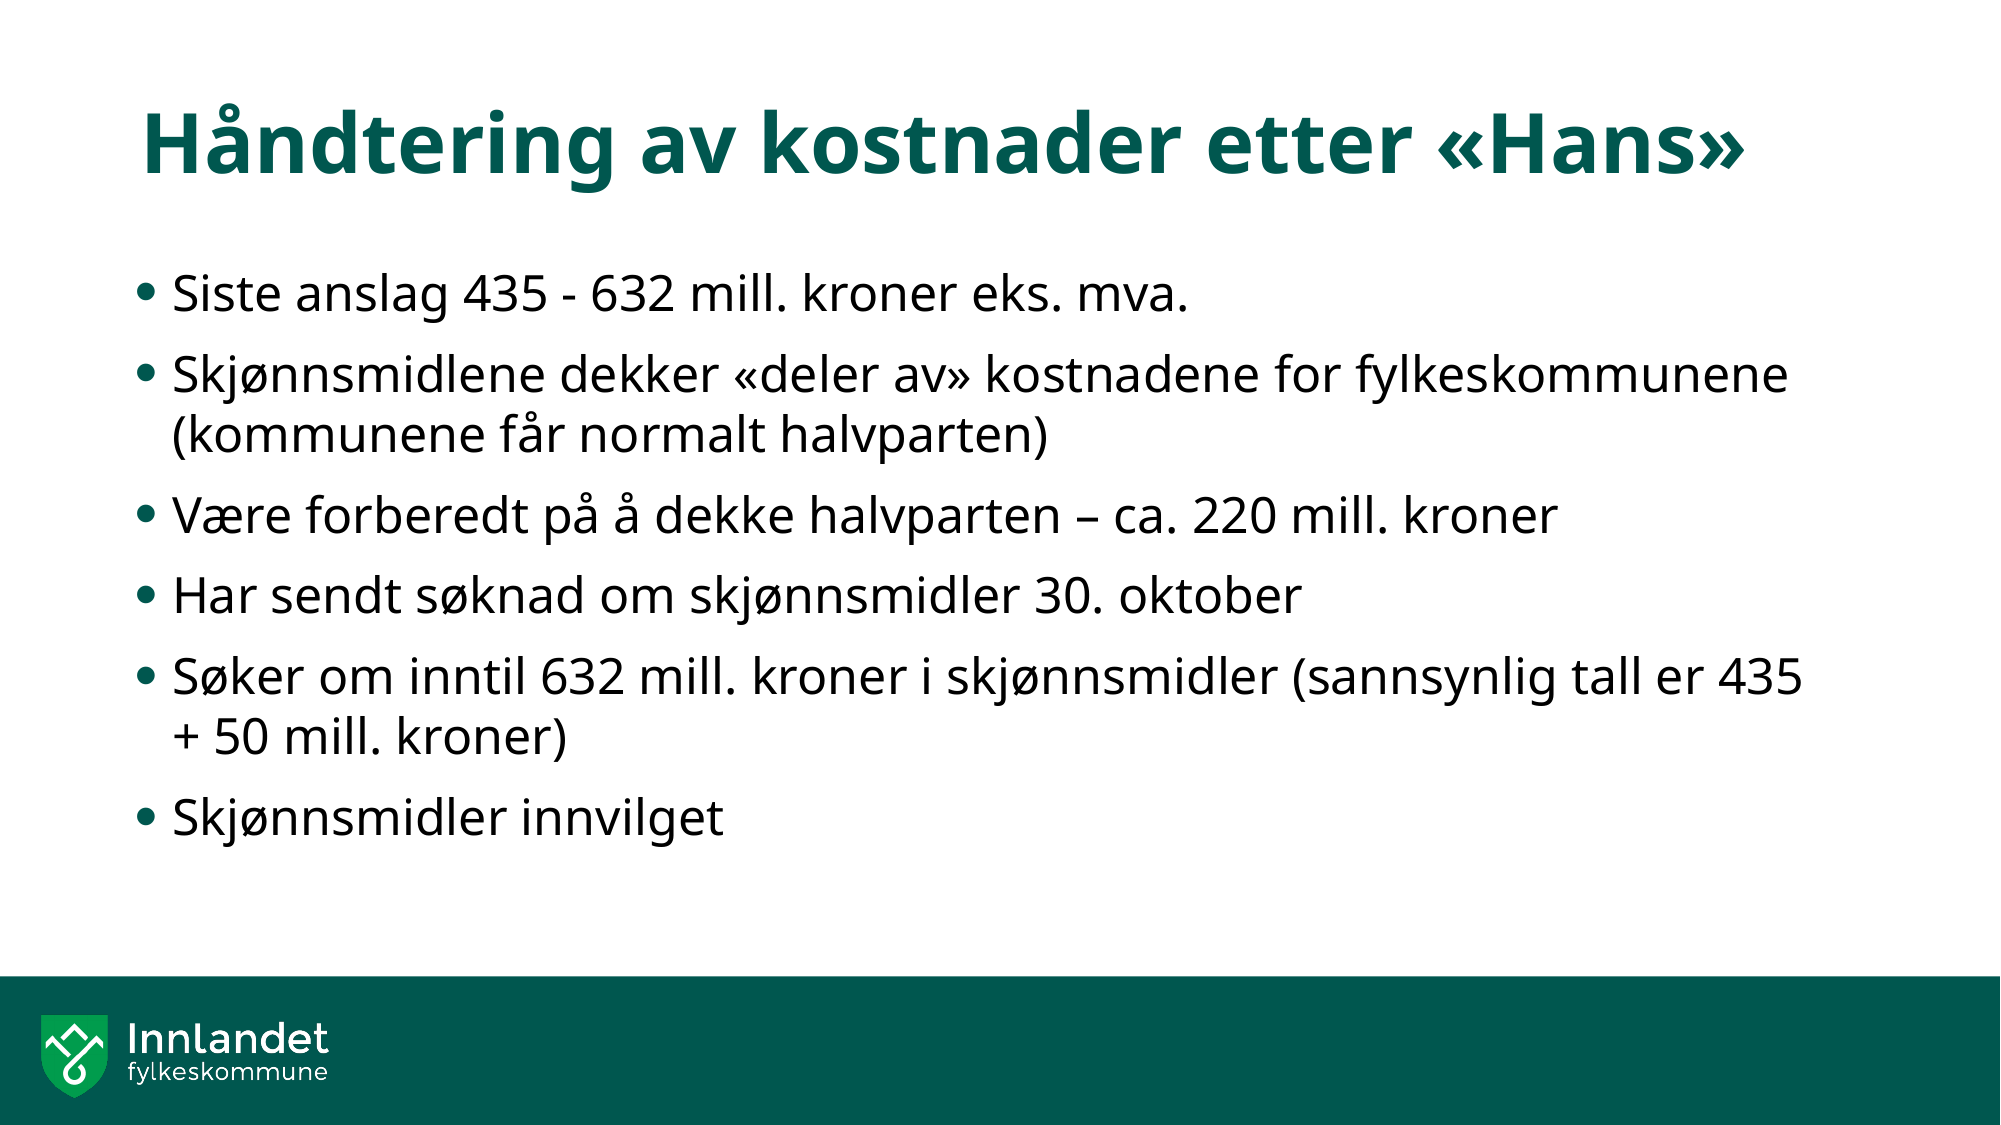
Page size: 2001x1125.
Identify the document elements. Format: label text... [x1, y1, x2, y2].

picture [21, 987, 352, 1122]
list Siste anslag 435 - 632 mill. kroner eks. mva. Skjønnsmidlene dekker «deler av» kostnadene for fylkeskommunene (kommunene får normalt halvparten) Være forberedt på å dekke halvparten – ca. 220 mill. kroner Har sendt søknad om skjønnsmidler 30. oktober Søker om inntil 632 mill. kroner i skjønnsmidler (sannsynlig tall er 435 + 50 mill. kroner) Skjønnsmidler innvilget [119, 253, 1856, 907]
title Håndtering av kostnader etter «Hans» [125, 60, 1851, 234]
